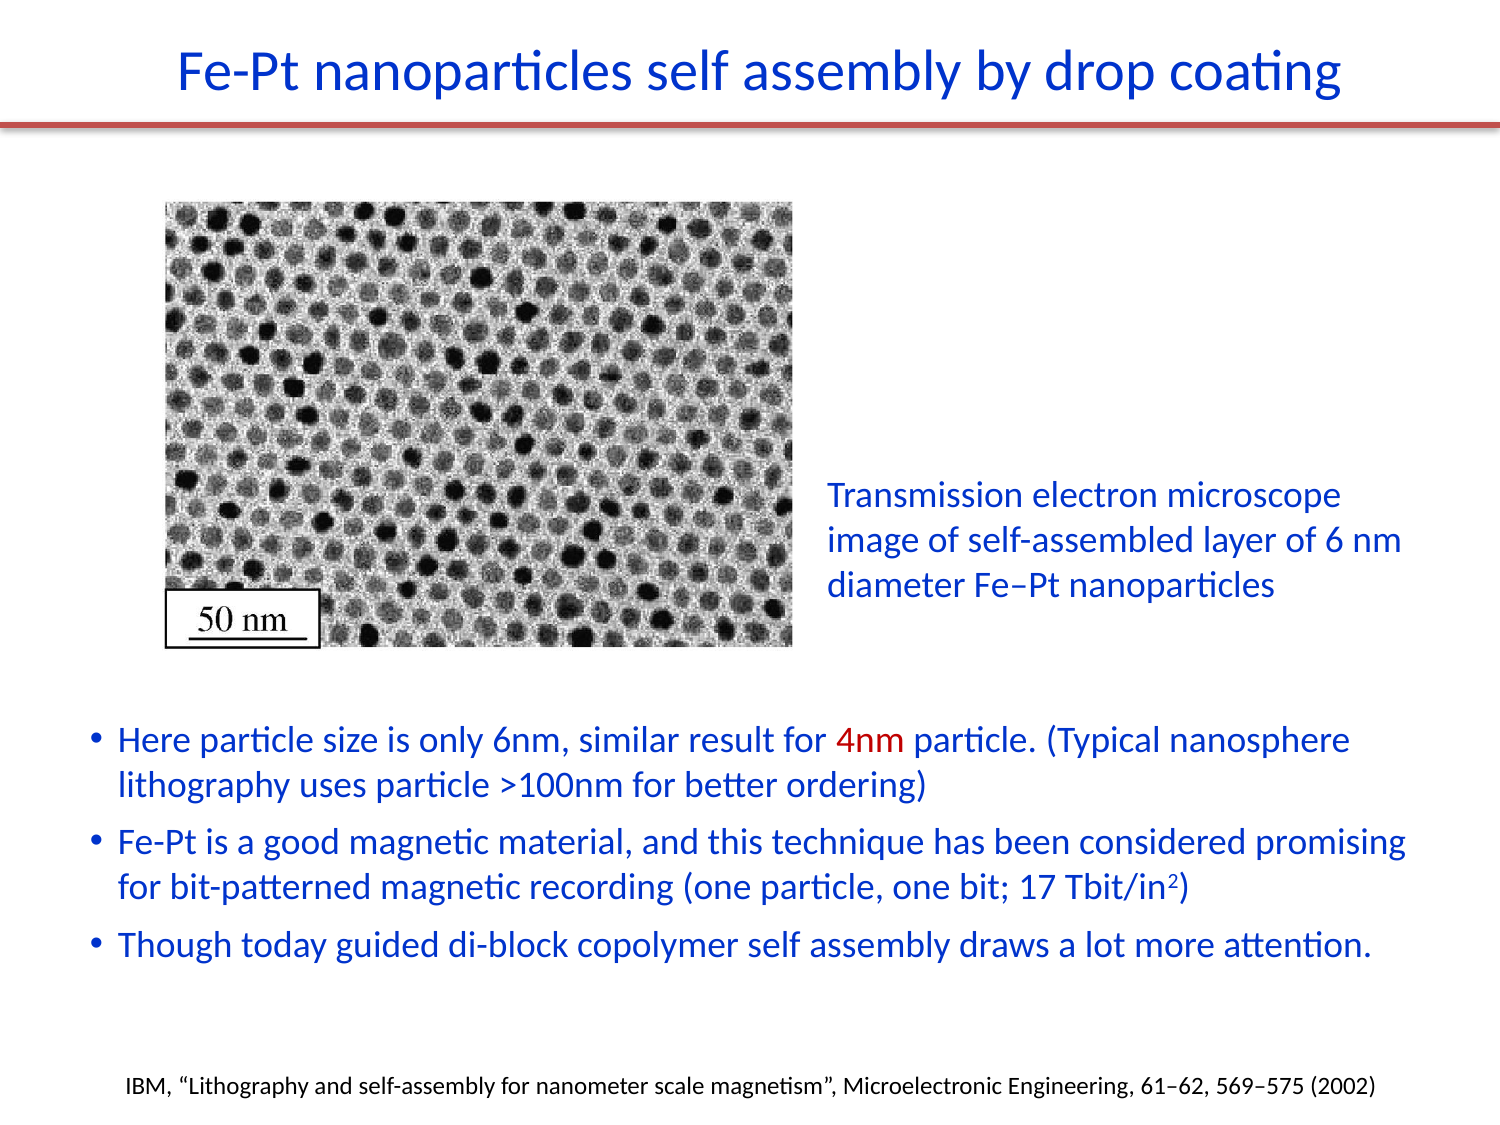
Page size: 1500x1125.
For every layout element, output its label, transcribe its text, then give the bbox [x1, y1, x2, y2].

text_box Transmission electron microscope image of self-assembled layer of 6 nm diameter Fe–Pt nanoparticles [812, 462, 1425, 613]
text_box Here particle size is only 6nm, similar result for 4nm particle. (Typical nanosphere lithography uses particle >100nm for better ordering) Fe-Pt is a good magnetic material, and this technique has been considered promising for bit-patterned magnetic recording (one particle, one bit; 17 Tbit/in2) Though today guided di-block copolymer self assembly draws a lot more attention. [74, 707, 1425, 972]
text_box Fe-Pt nanoparticles self assembly by drop coating [162, 24, 1375, 110]
picture [162, 199, 796, 652]
text_box IBM, “Lithography and self-assembly for nanometer scale magnetism”, Microelectronic Engineering, 61–62, 569–575 (2002) [110, 1062, 1395, 1108]
